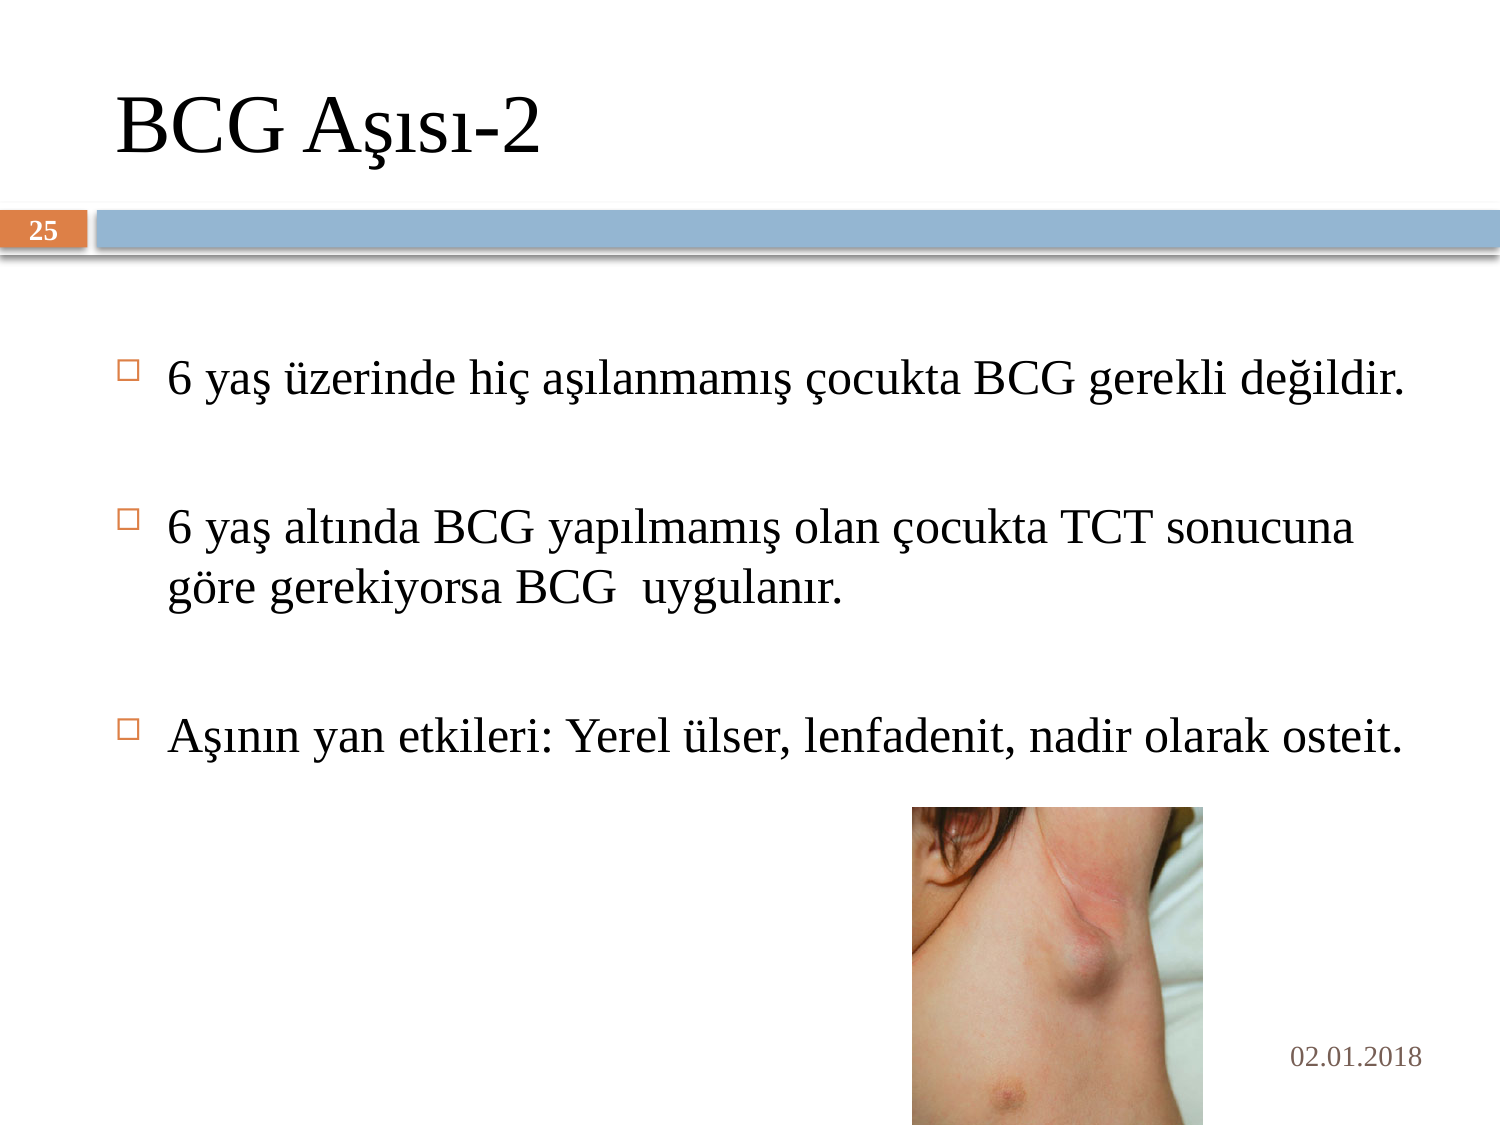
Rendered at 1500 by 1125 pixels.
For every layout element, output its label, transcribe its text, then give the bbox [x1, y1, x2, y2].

list 6 yaş üzerinde hiç aşılanmamış çocukta BCG gerekli değildir. 6 yaş altında BCG yapılmamış olan çocukta TCT sonucuna göre gerekiyorsa BCG uygulanır. Aşının yan etkileri: Yerel ülser, lenfadenit, nadir olarak osteit. [100, 262, 1438, 1000]
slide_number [1207, 1025, 1438, 1085]
title BCG Aşısı-2 [100, 37, 1438, 200]
picture [912, 807, 1203, 1125]
slide_number 25 [0, 208, 88, 249]
